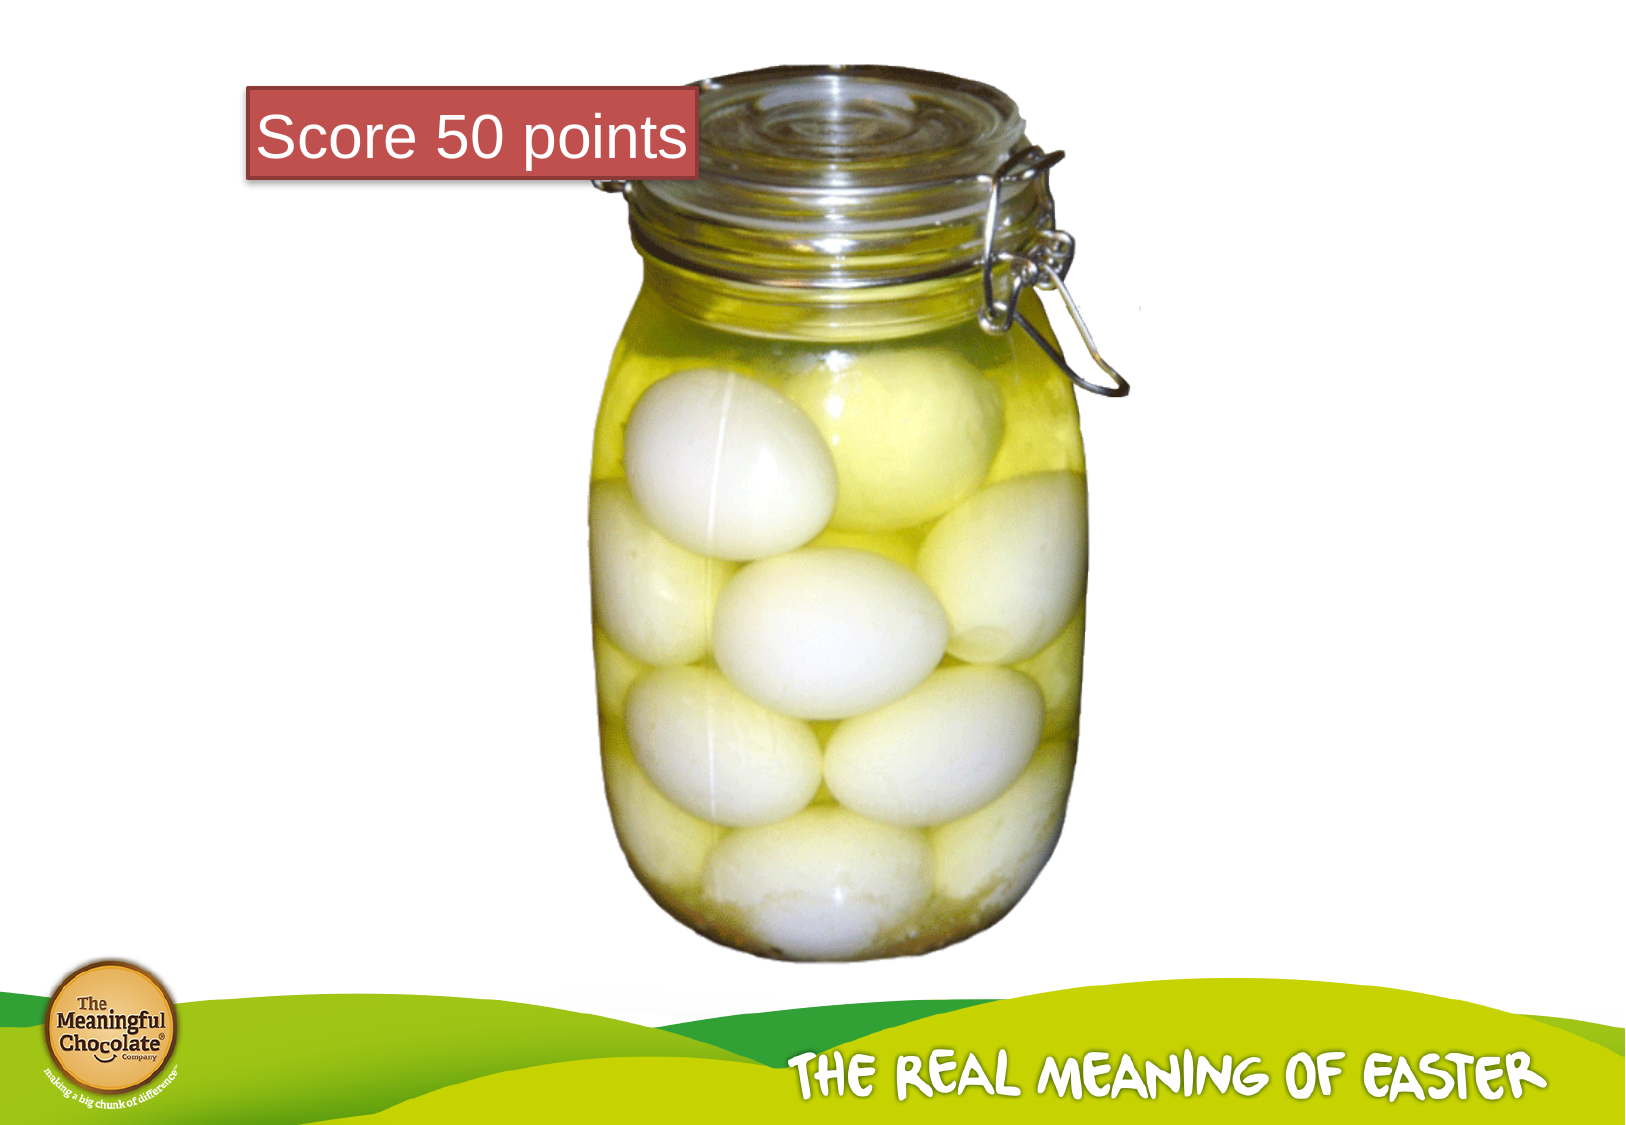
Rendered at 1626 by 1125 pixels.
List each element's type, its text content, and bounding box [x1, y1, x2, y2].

picture [0, 39, 1625, 1125]
text_box Score 50 points [247, 88, 527, 179]
